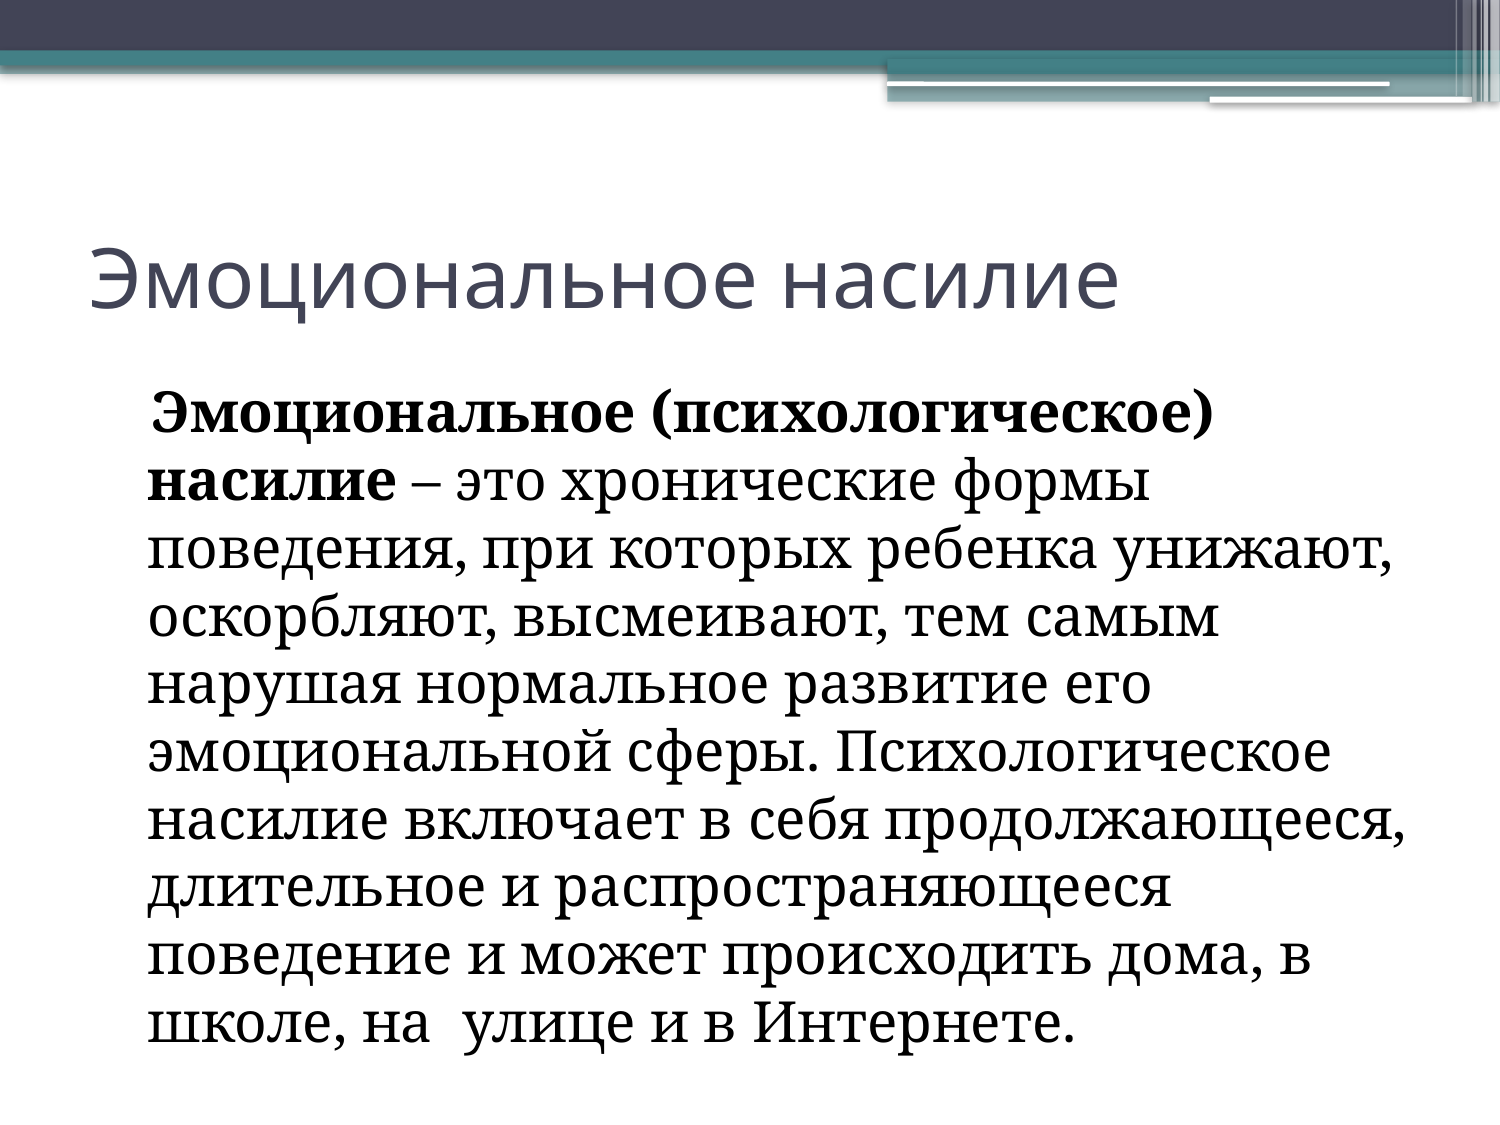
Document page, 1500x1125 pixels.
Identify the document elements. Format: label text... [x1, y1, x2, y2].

list Эмоциональное (психологическое) насилие – это хронические формы поведения, при которых ребенка унижают, оскорбляют, высмеивают, тем самым нарушая нормальное развитие его эмоциональной сферы. Психологическое насилие включает в себя продолжающееся, длительное и распространяющееся поведение и может происходить дома, в школе, на улице и в Интернете. [75, 368, 1425, 1079]
title Эмоциональное насилие [75, 187, 1425, 363]
